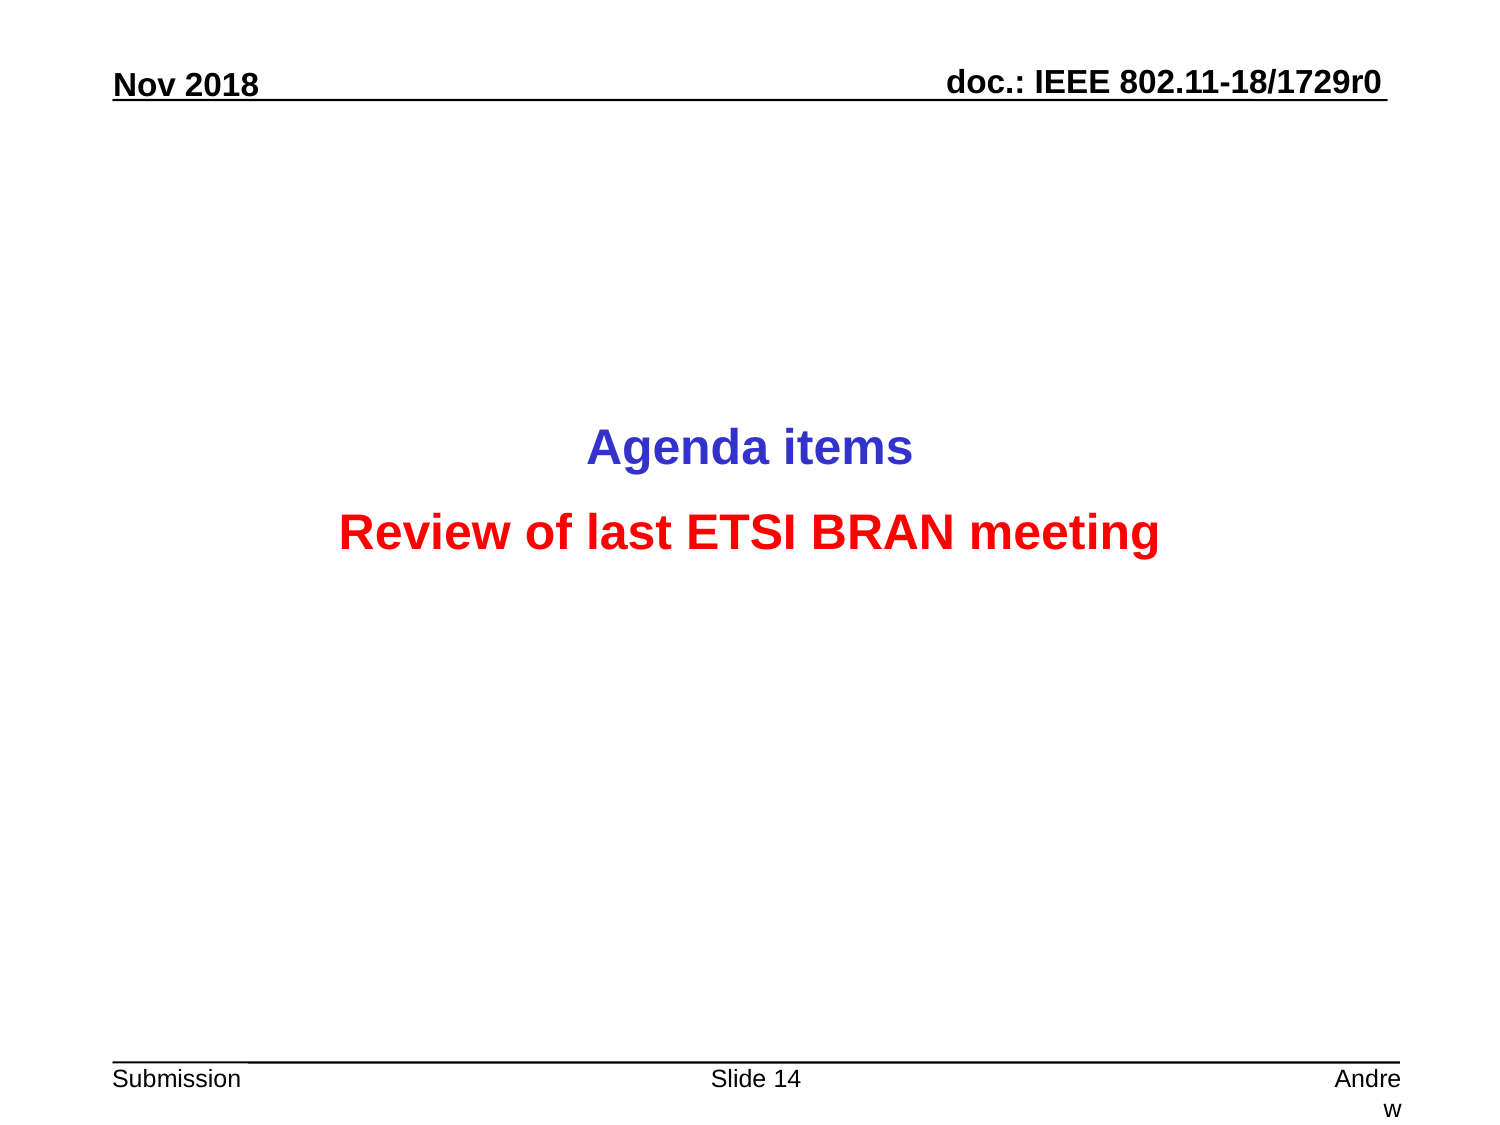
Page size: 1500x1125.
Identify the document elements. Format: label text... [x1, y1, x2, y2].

slide_number Slide 14 [709, 1061, 803, 1093]
list Agenda items Review of last ETSI BRAN meeting [112, 324, 1388, 650]
footer Andrew Myles, Cisco [1320, 1061, 1402, 1093]
